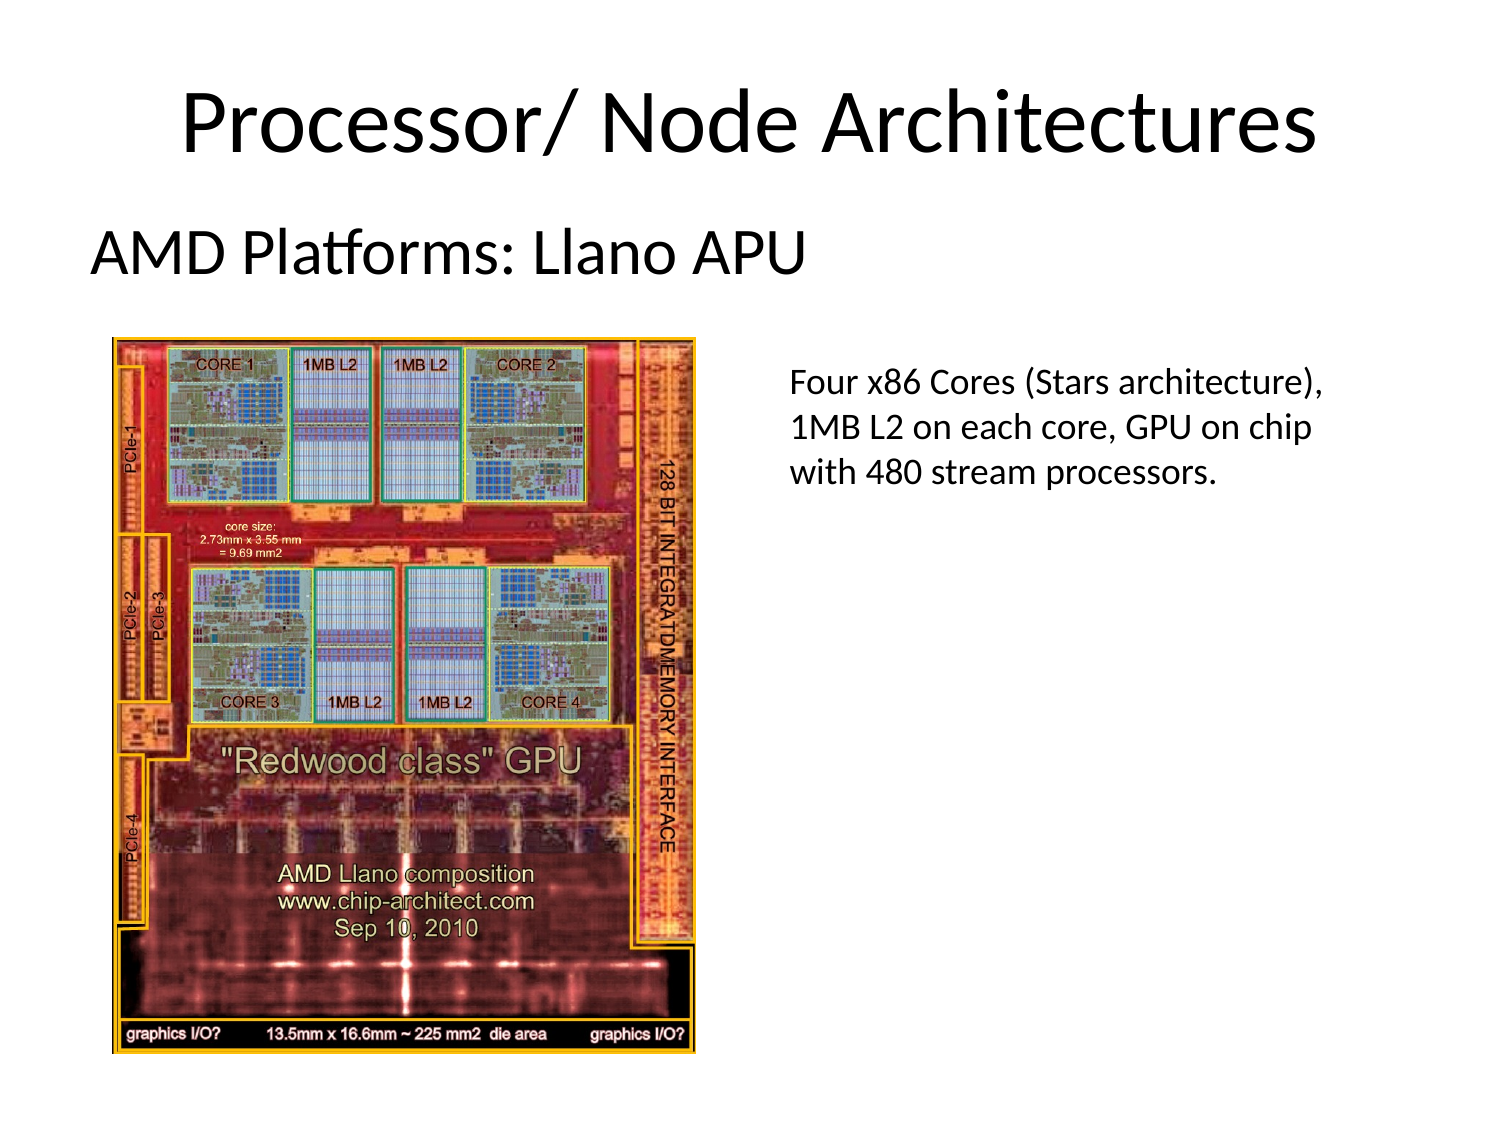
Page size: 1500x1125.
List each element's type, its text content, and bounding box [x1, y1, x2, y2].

list AMD Platforms: Llano APU [75, 200, 1425, 1005]
title Processor/ Node Architectures [75, 45, 1425, 188]
text_box Four x86 Cores (Stars architecture), 1MB L2 on each core, GPU on chip with 480 stream processors. [774, 349, 1375, 500]
picture [112, 337, 696, 1054]
